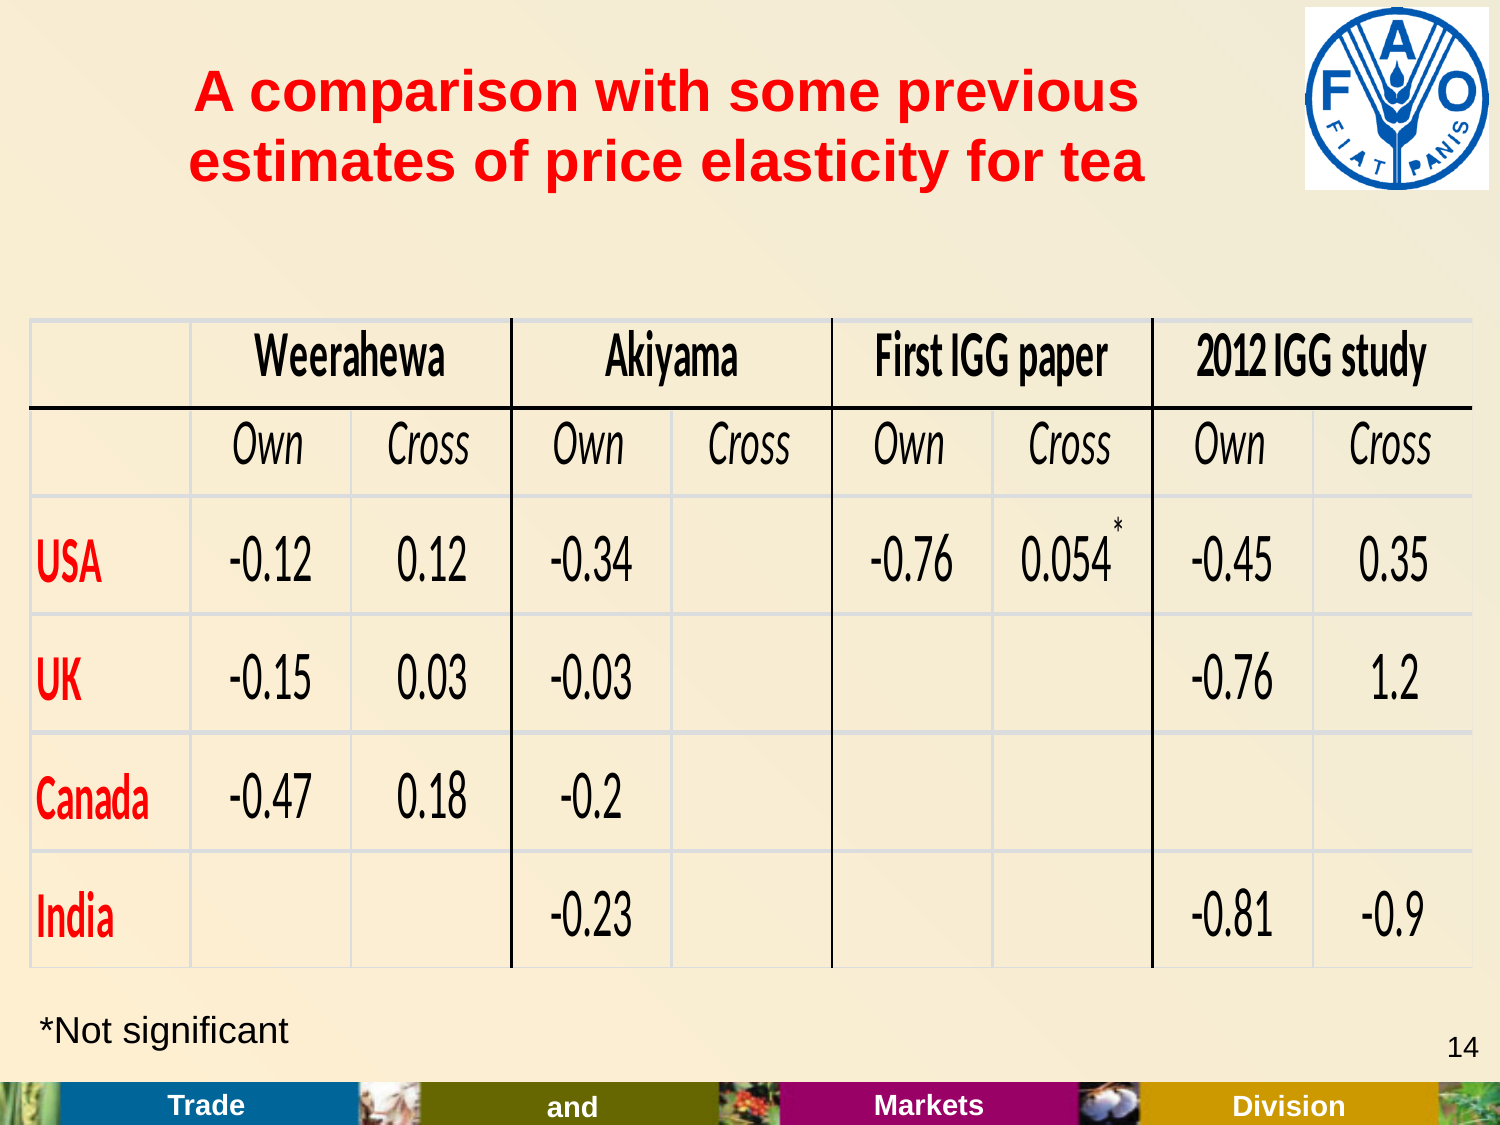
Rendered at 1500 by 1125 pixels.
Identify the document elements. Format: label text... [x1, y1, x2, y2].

picture [357, 1082, 1500, 1125]
picture [1315, 1103, 1322, 1113]
slide_number 14 [1143, 1020, 1495, 1100]
picture [1238, 1100, 1248, 1113]
title A comparison with some previous estimates of price elasticity for tea [78, 17, 1257, 229]
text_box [28, 318, 1475, 972]
text_box *Not significant [24, 998, 401, 1059]
picture [0, 1082, 61, 1125]
picture [1305, 7, 1489, 190]
